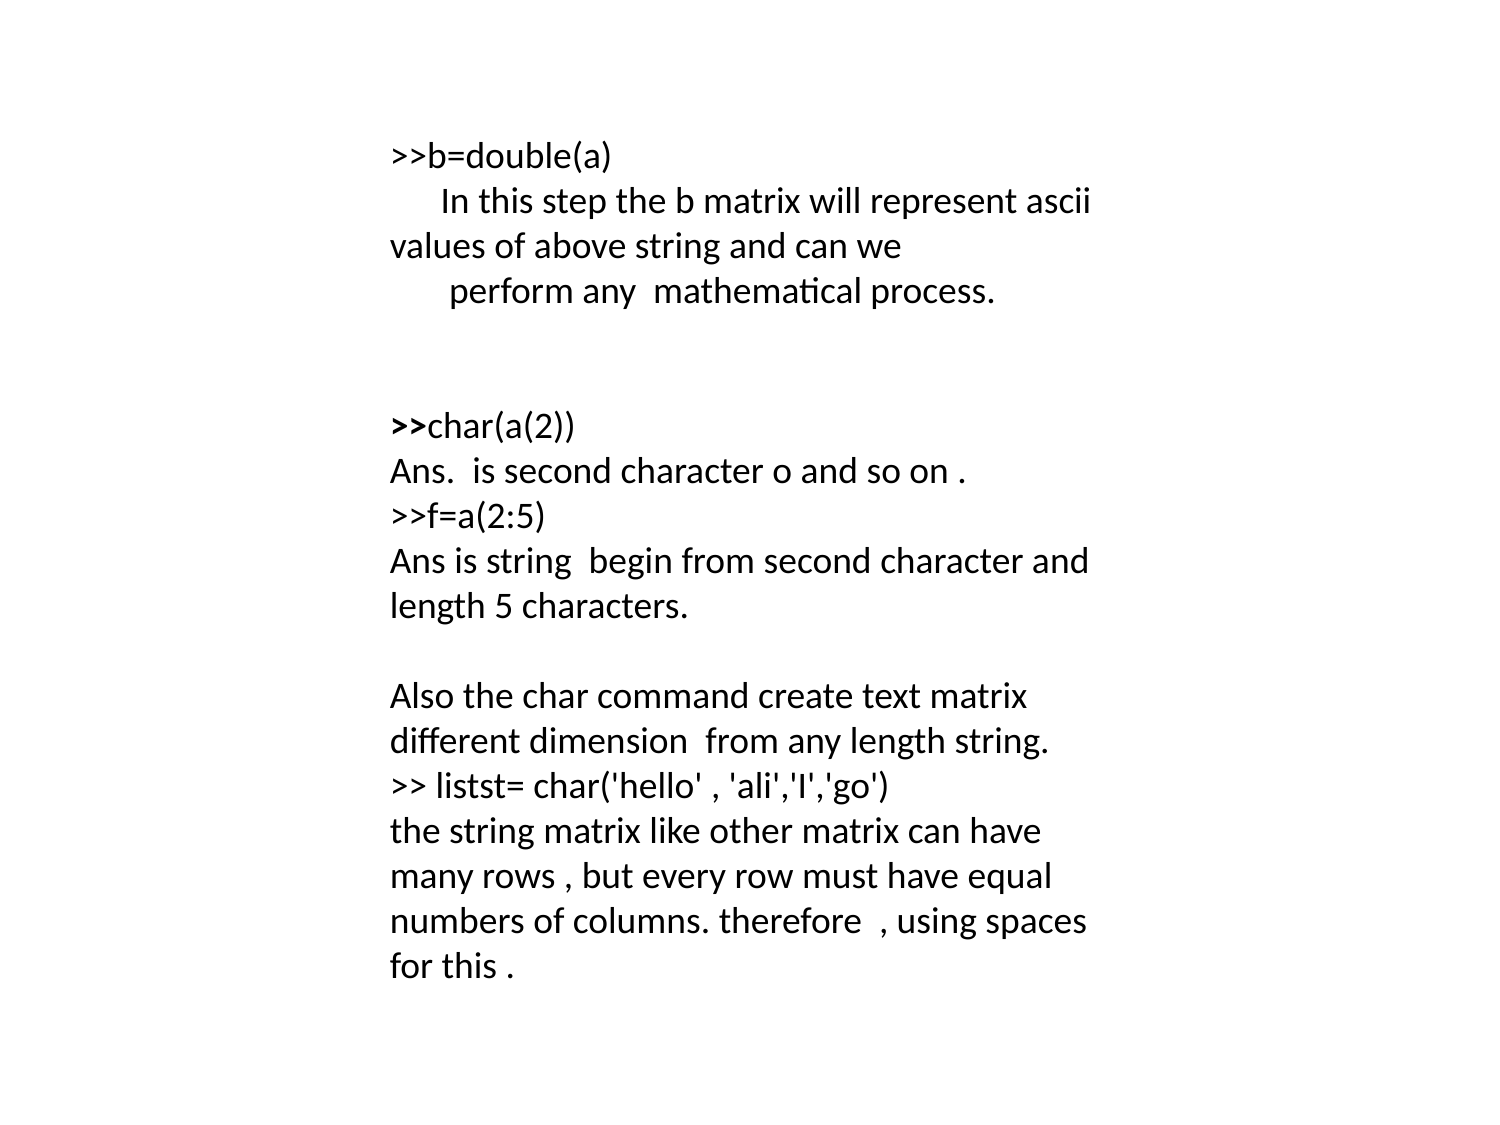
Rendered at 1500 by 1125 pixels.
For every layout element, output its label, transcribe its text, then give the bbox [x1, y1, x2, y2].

text_box >>b=double(a) In this step the b matrix will represent ascii values of above string and can we perform any mathematical process. >>char(a(2)) Ans. is second character o and so on . >>f=a(2:5) Ans is string begin from second character and length 5 characters. Also the char command create text matrix different dimension from any length string. >> listst= char('hello' , 'ali','I','go') the string matrix like other matrix can have many rows , but every row must have equal numbers of columns. therefore , using spaces for this . [374, 123, 1125, 993]
